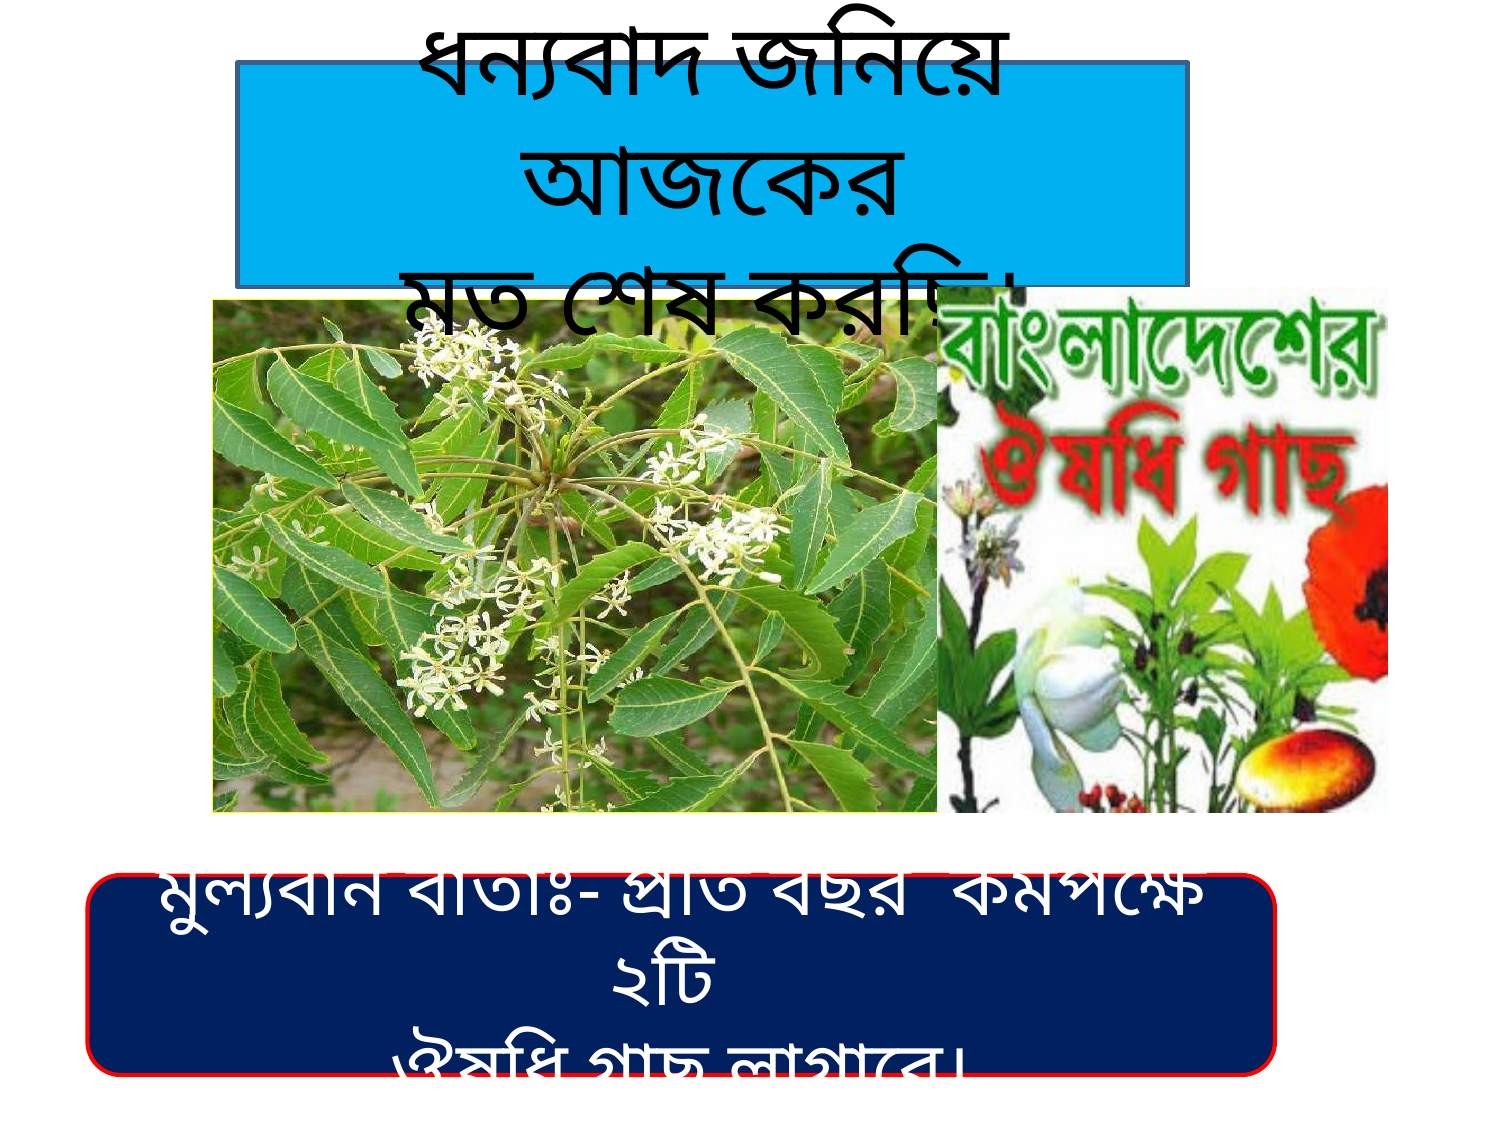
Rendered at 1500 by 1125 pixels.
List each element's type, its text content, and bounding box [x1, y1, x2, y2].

text_box মুল্যবান বার্তাঃ- প্রতি বছর কমপক্ষে ২টি ঔষধি গাছ লাগাবে। [85, 872, 1278, 1078]
text_box ধন্যবাদ জনিয়ে আজকের মত শেষ করছি। [235, 60, 1190, 289]
picture [212, 287, 1388, 813]
